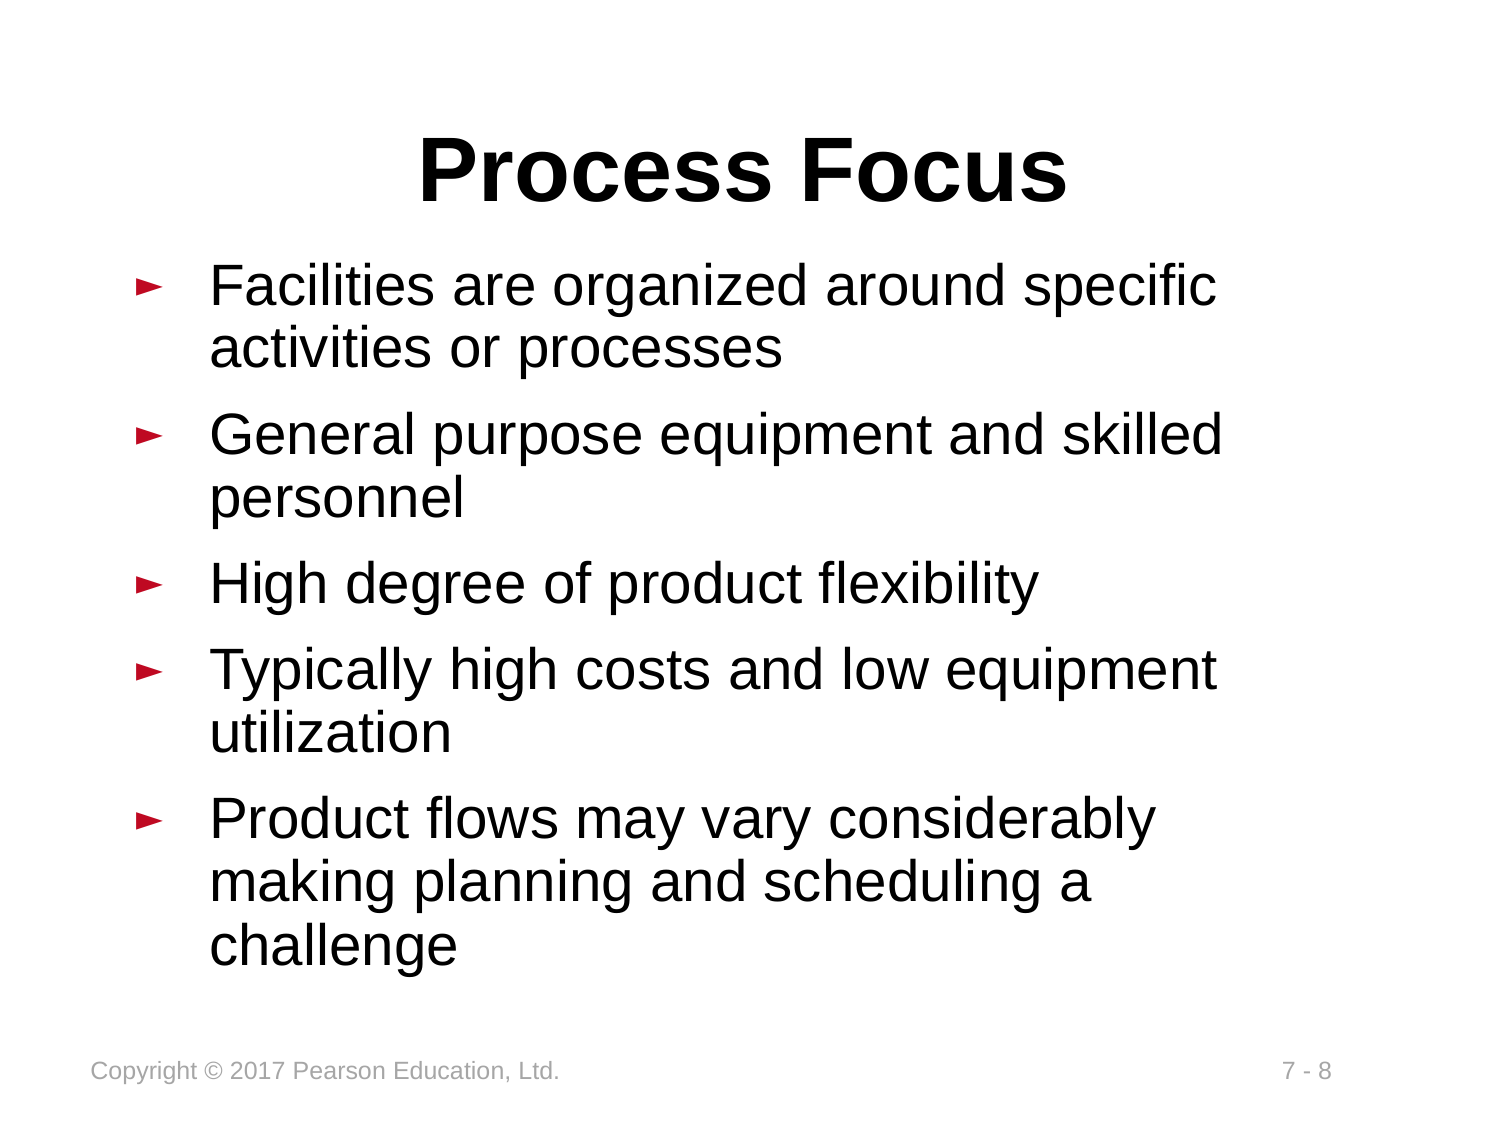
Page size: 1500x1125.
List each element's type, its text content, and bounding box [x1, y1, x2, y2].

text_box Facilities are organized around specific activities or processes General purpose equipment and skilled personnel High degree of product flexibility Typically high costs and low equipment utilization Product flows may vary considerably making planning and scheduling a challenge [121, 247, 1364, 985]
title Process Focus [106, 95, 1382, 234]
